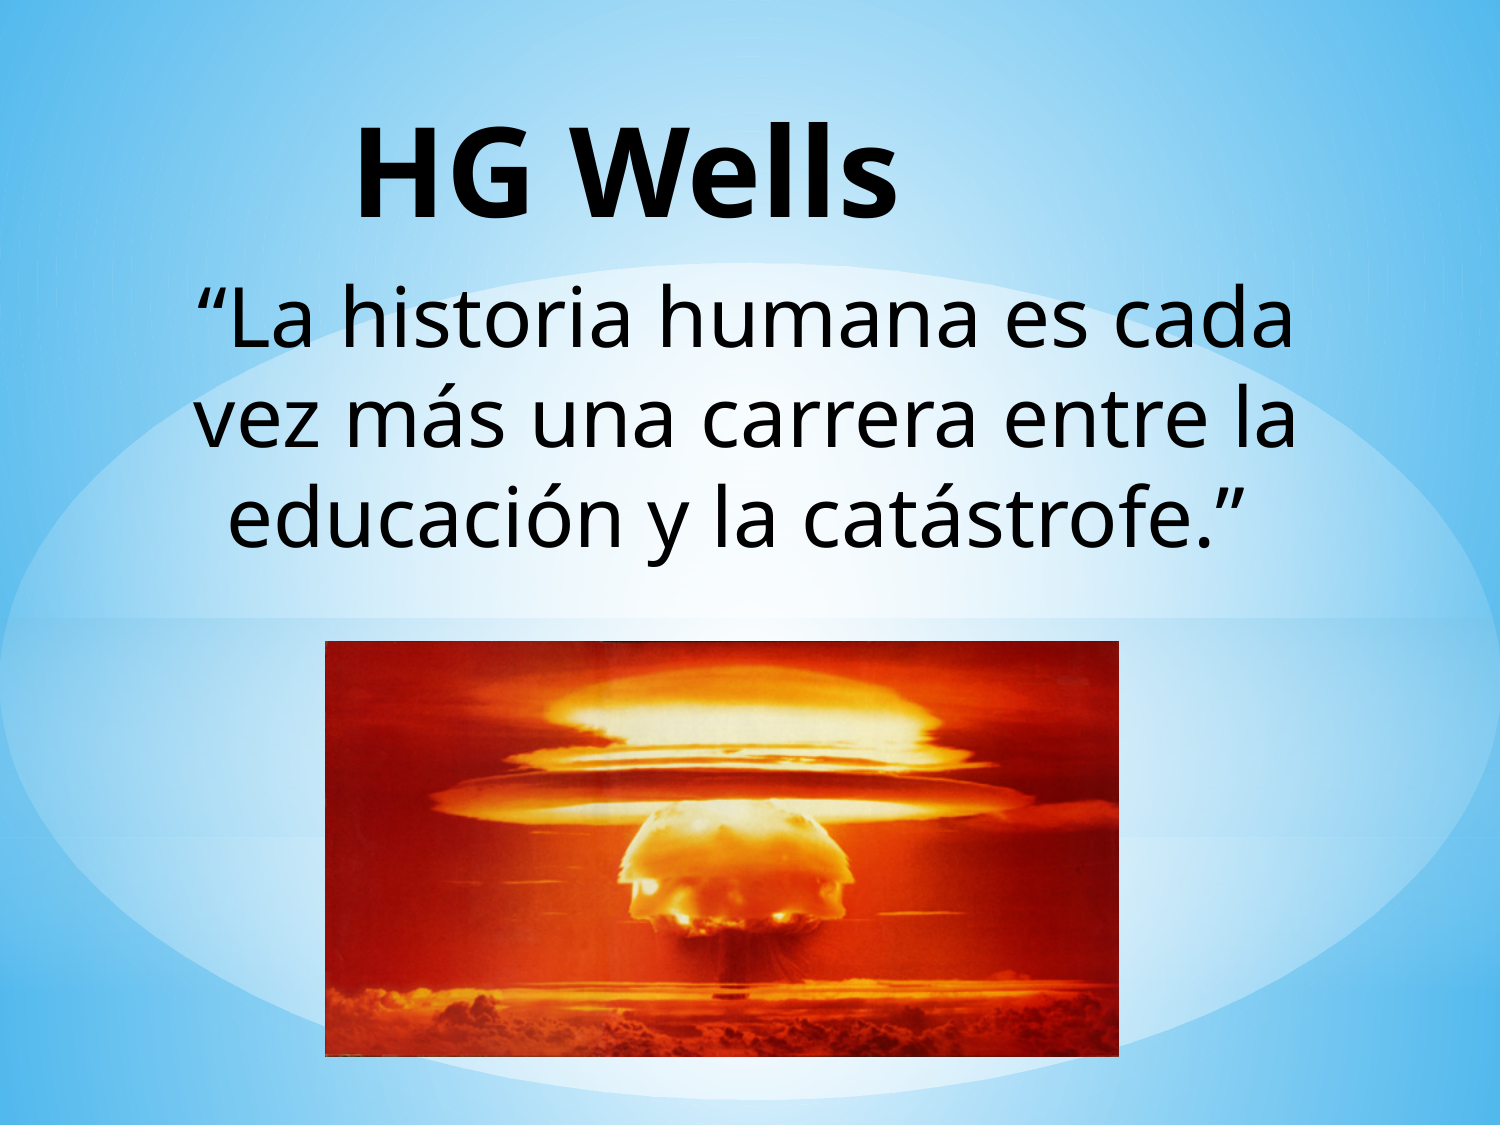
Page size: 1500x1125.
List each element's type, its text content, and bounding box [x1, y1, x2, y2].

picture [325, 641, 1119, 1058]
title HG Wells [91, 85, 1160, 273]
text_box “La historia humana es cada vez más una carrera entre la educación y la catástrofe.” [143, 256, 1352, 572]
